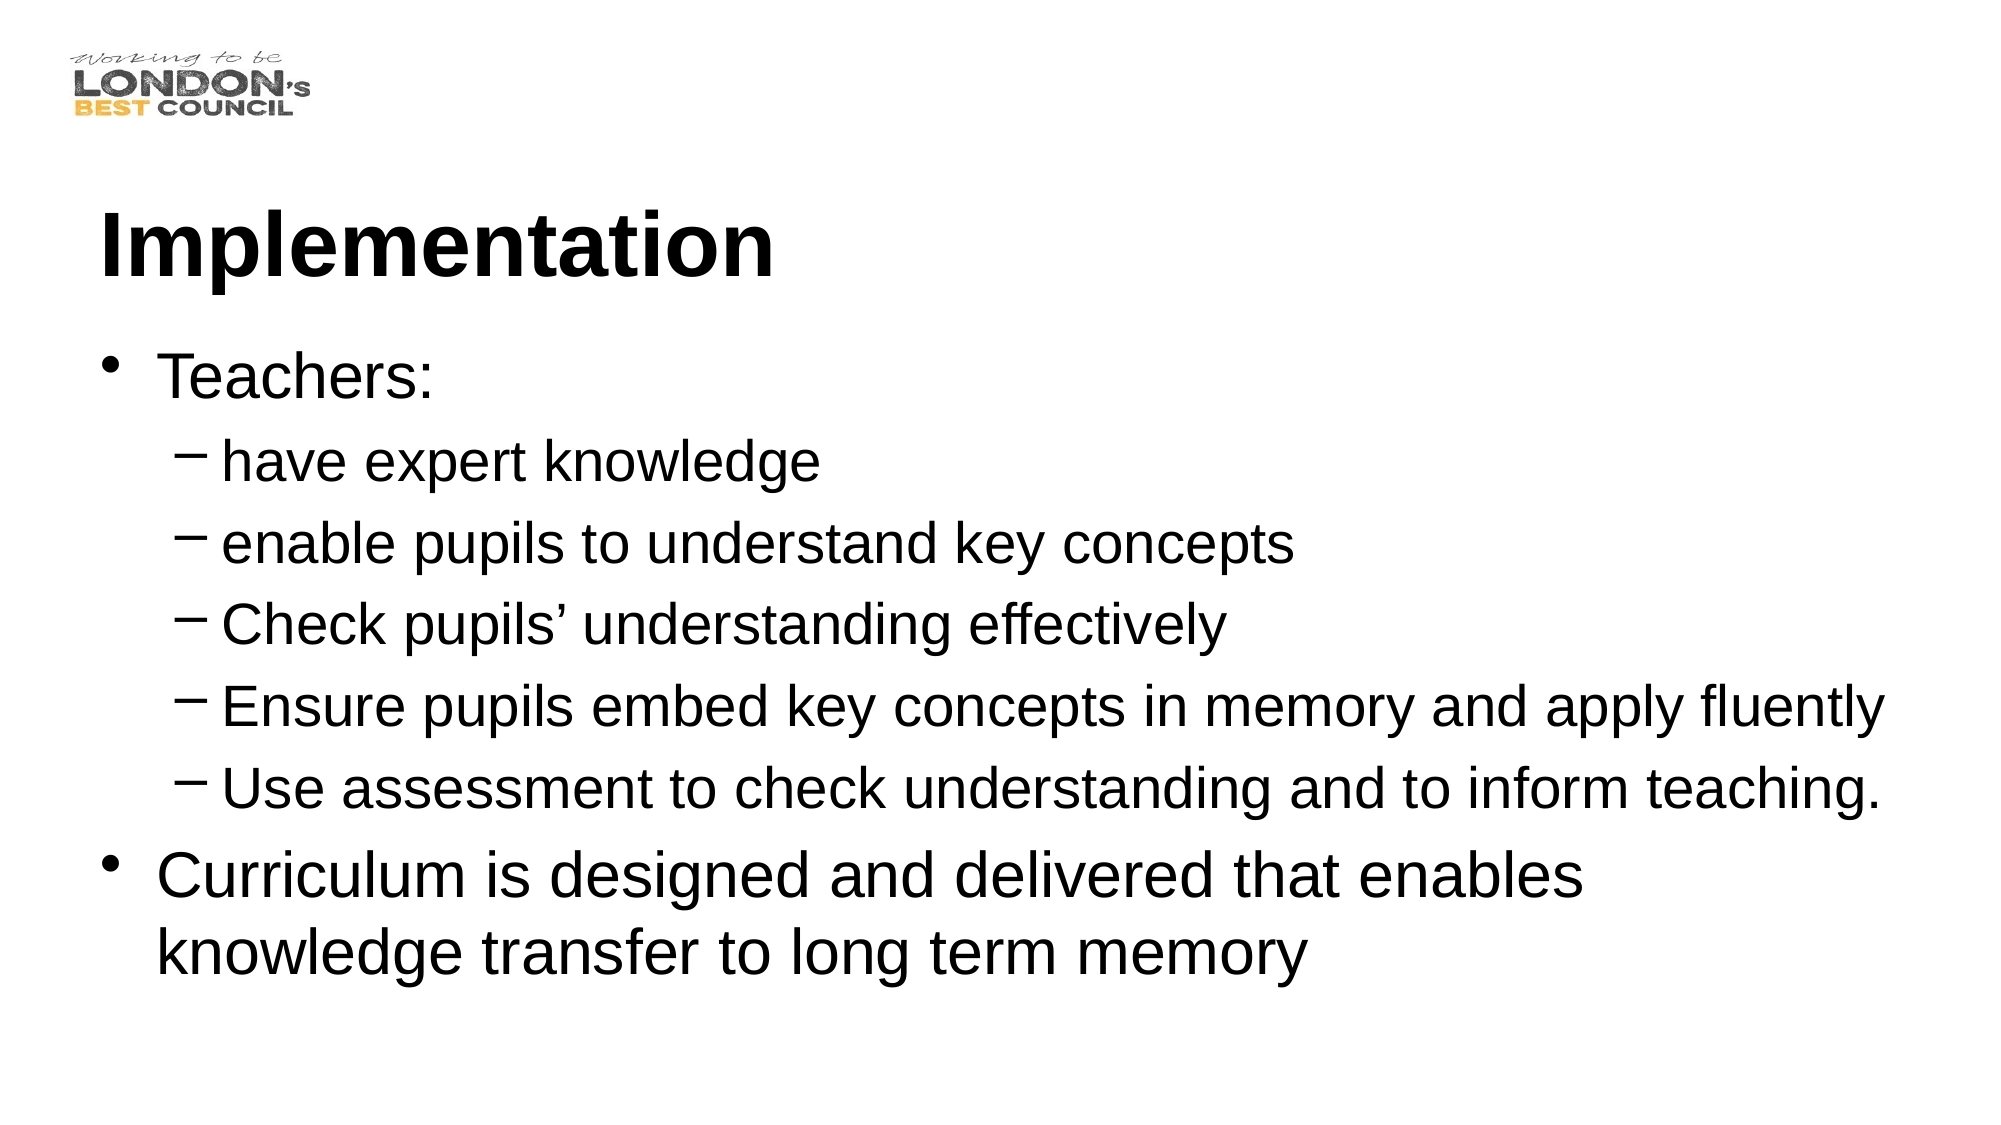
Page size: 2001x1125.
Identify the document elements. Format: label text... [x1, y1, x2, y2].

picture [70, 51, 310, 118]
title Implementation [99, 184, 1900, 333]
list Teachers: have expert knowledge enable pupils to understand key concepts Check pupils’ understanding effectively Ensure pupils embed key concepts in memory and apply fluently Use assessment to check understanding and to inform teaching. Curriculum is designed and delivered that enables knowledge transfer to long term memory [99, 333, 1900, 760]
